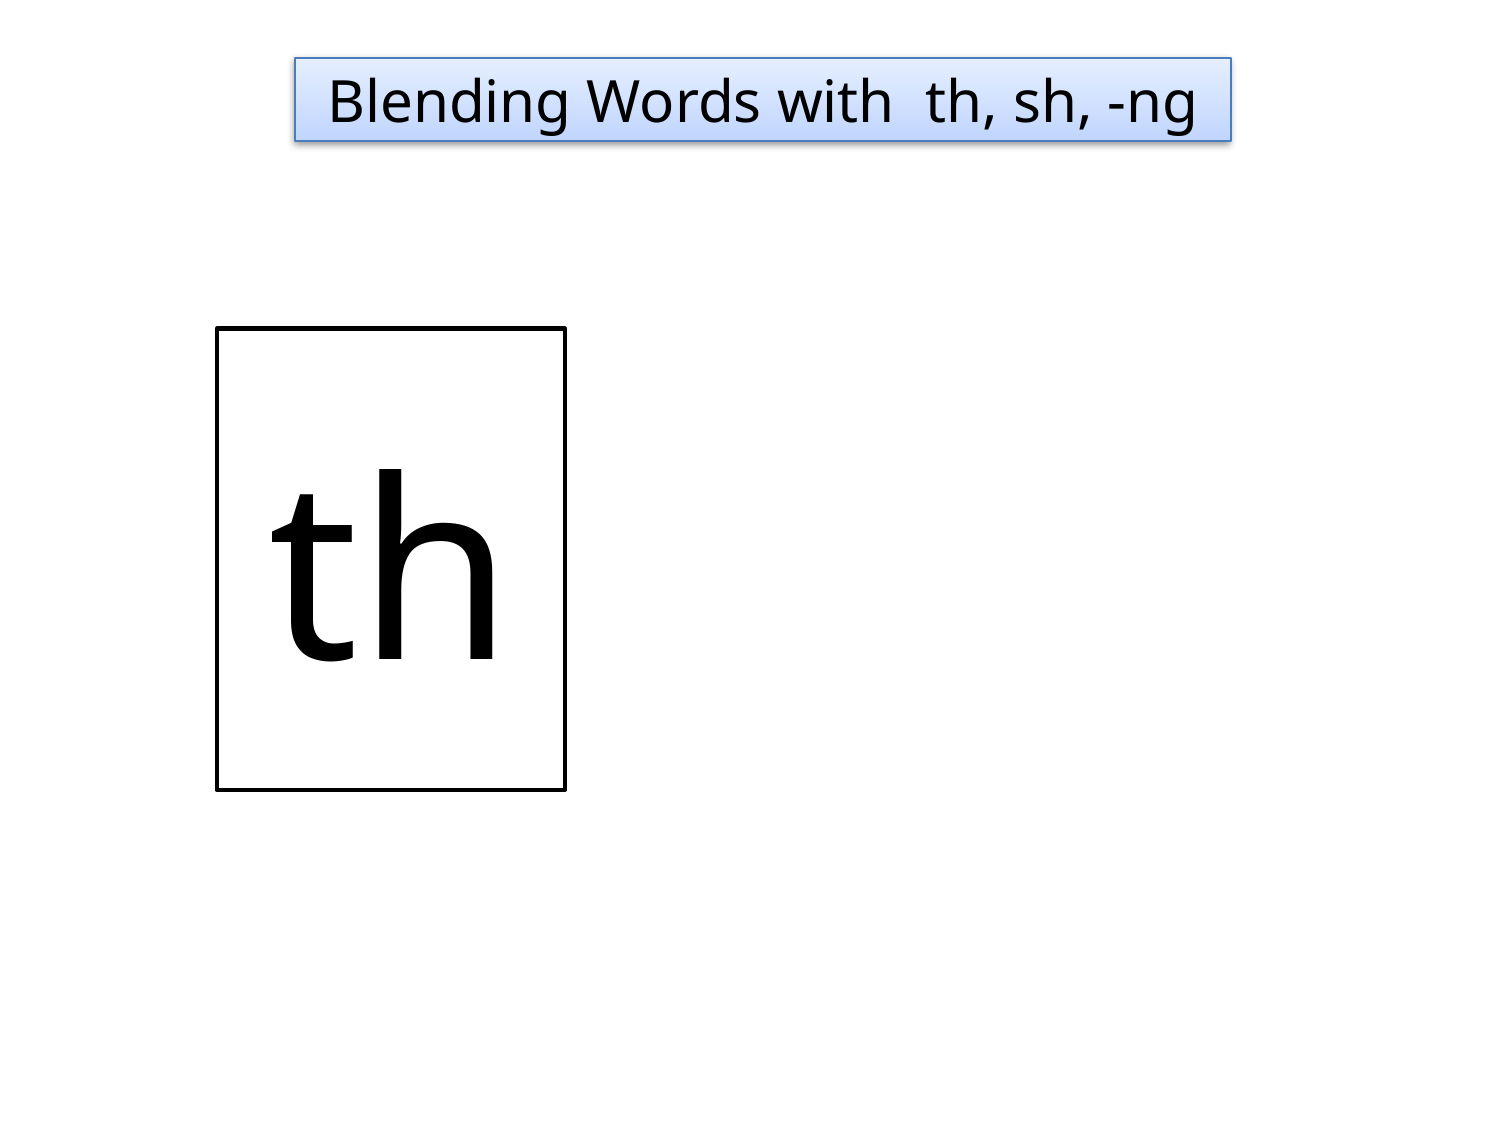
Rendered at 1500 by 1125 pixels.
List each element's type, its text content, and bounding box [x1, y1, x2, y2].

text_box Blending Words with th, sh, -ng [294, 57, 1232, 142]
text_box th [215, 326, 567, 792]
